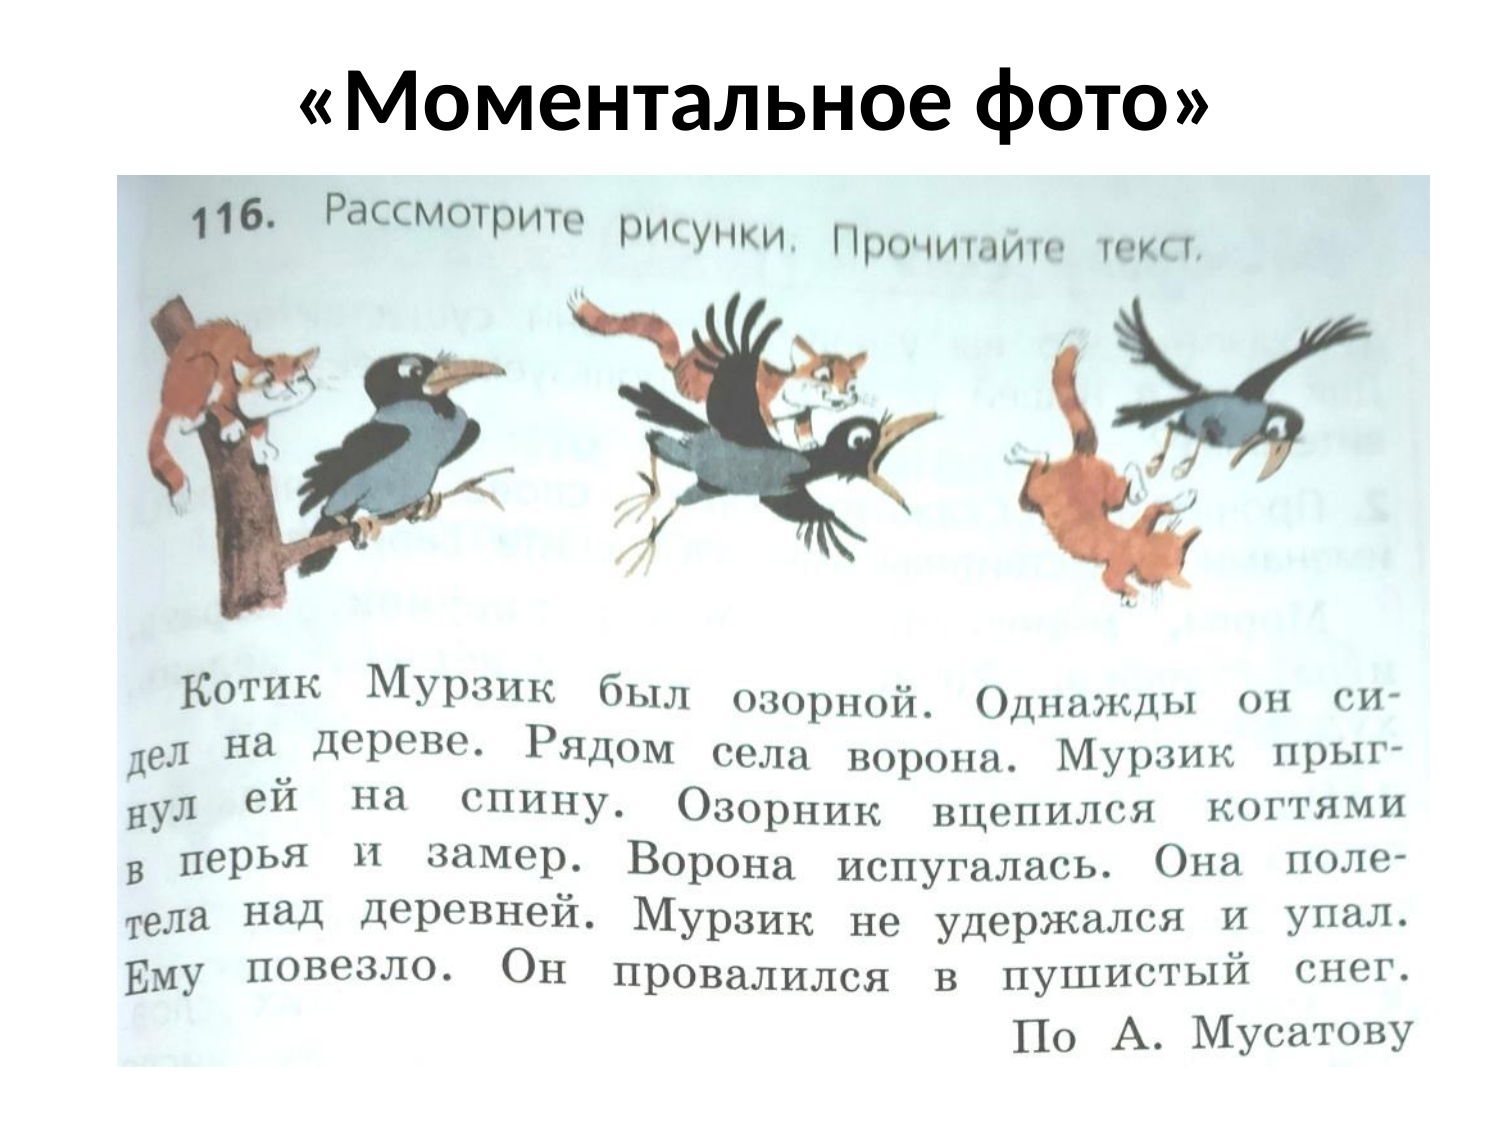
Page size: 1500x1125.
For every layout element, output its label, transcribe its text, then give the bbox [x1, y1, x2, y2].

title «Моментальное фото» [82, 0, 1432, 188]
picture [116, 175, 1430, 1067]
